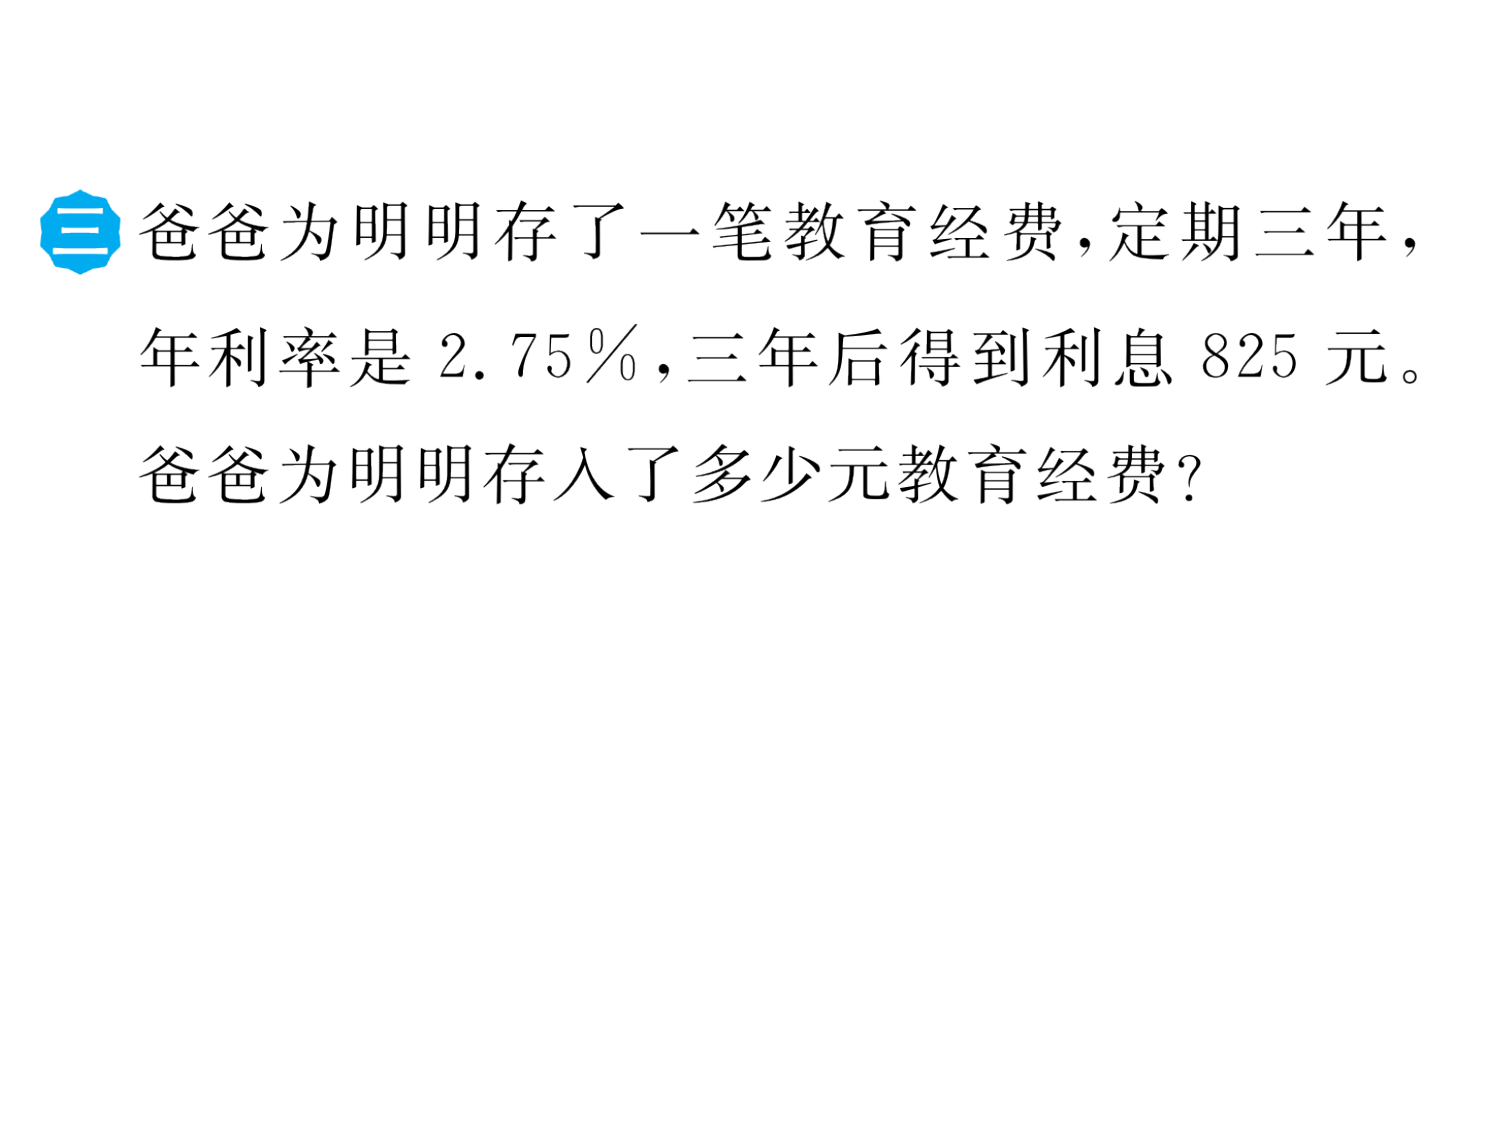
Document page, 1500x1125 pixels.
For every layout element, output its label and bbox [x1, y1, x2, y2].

picture [35, 177, 1453, 766]
